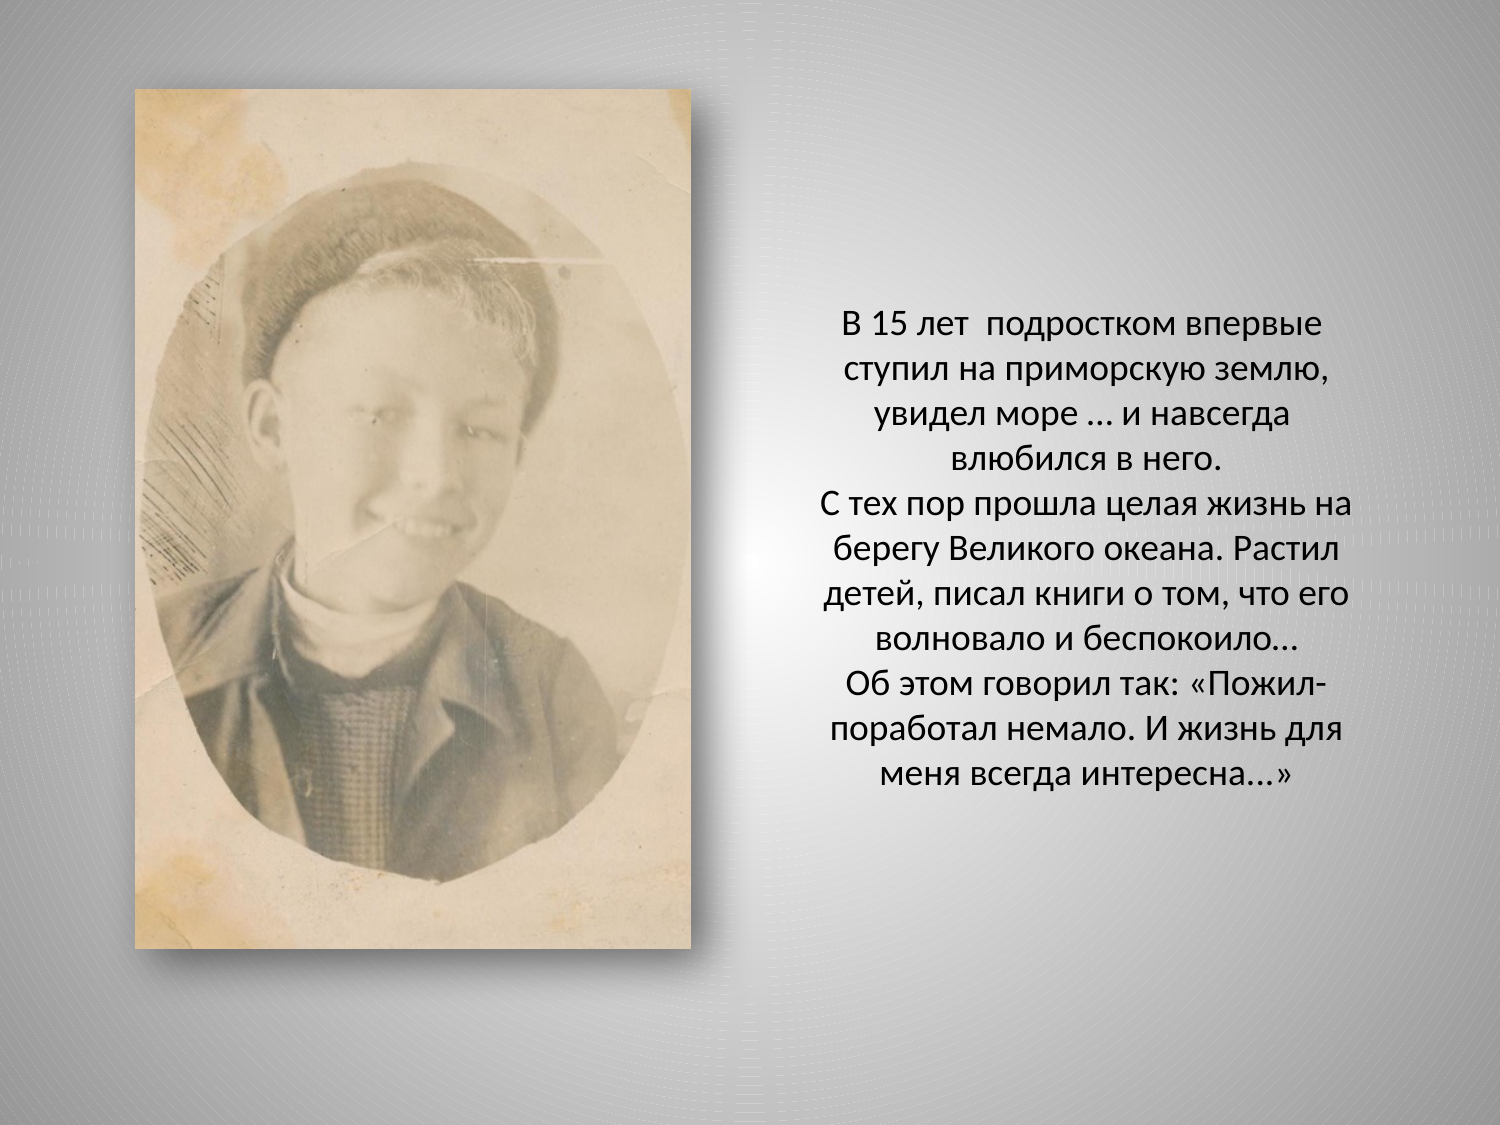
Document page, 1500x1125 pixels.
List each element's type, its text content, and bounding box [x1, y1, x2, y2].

text_box В 15 лет подростком впервые ступил на приморскую землю, увидел море … и навсегда влюбился в него. С тех пор прошла целая жизнь на берегу Великого океана. Растил детей, писал книги о том, что его волновало и беспокоило… Об этом говорил так: «Пожил-поработал немало. И жизнь для меня всегда интересна...» [773, 290, 1400, 846]
picture [135, 89, 692, 950]
